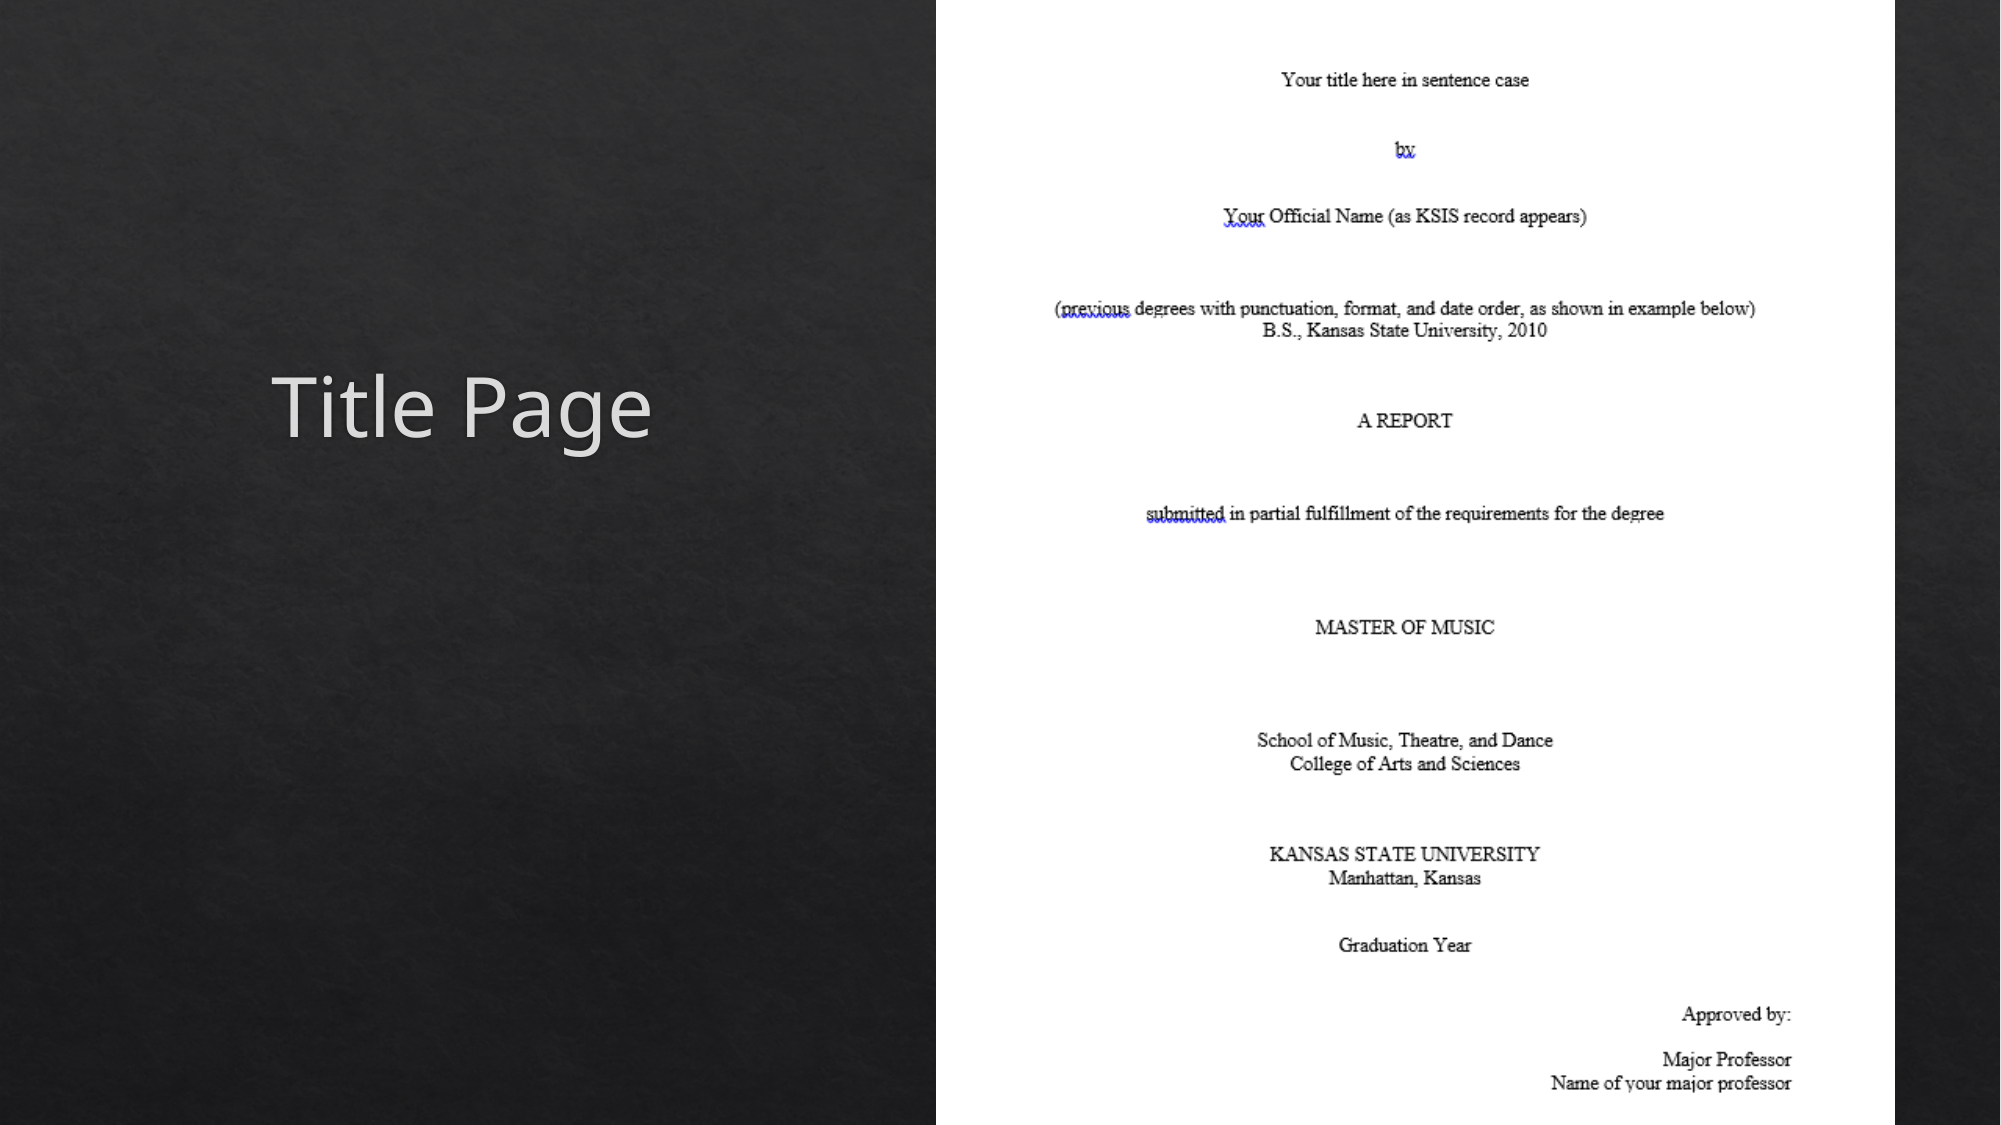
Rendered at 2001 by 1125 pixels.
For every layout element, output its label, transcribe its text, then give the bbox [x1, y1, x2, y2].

picture [936, 0, 1895, 1125]
title Title Page [149, 99, 777, 709]
